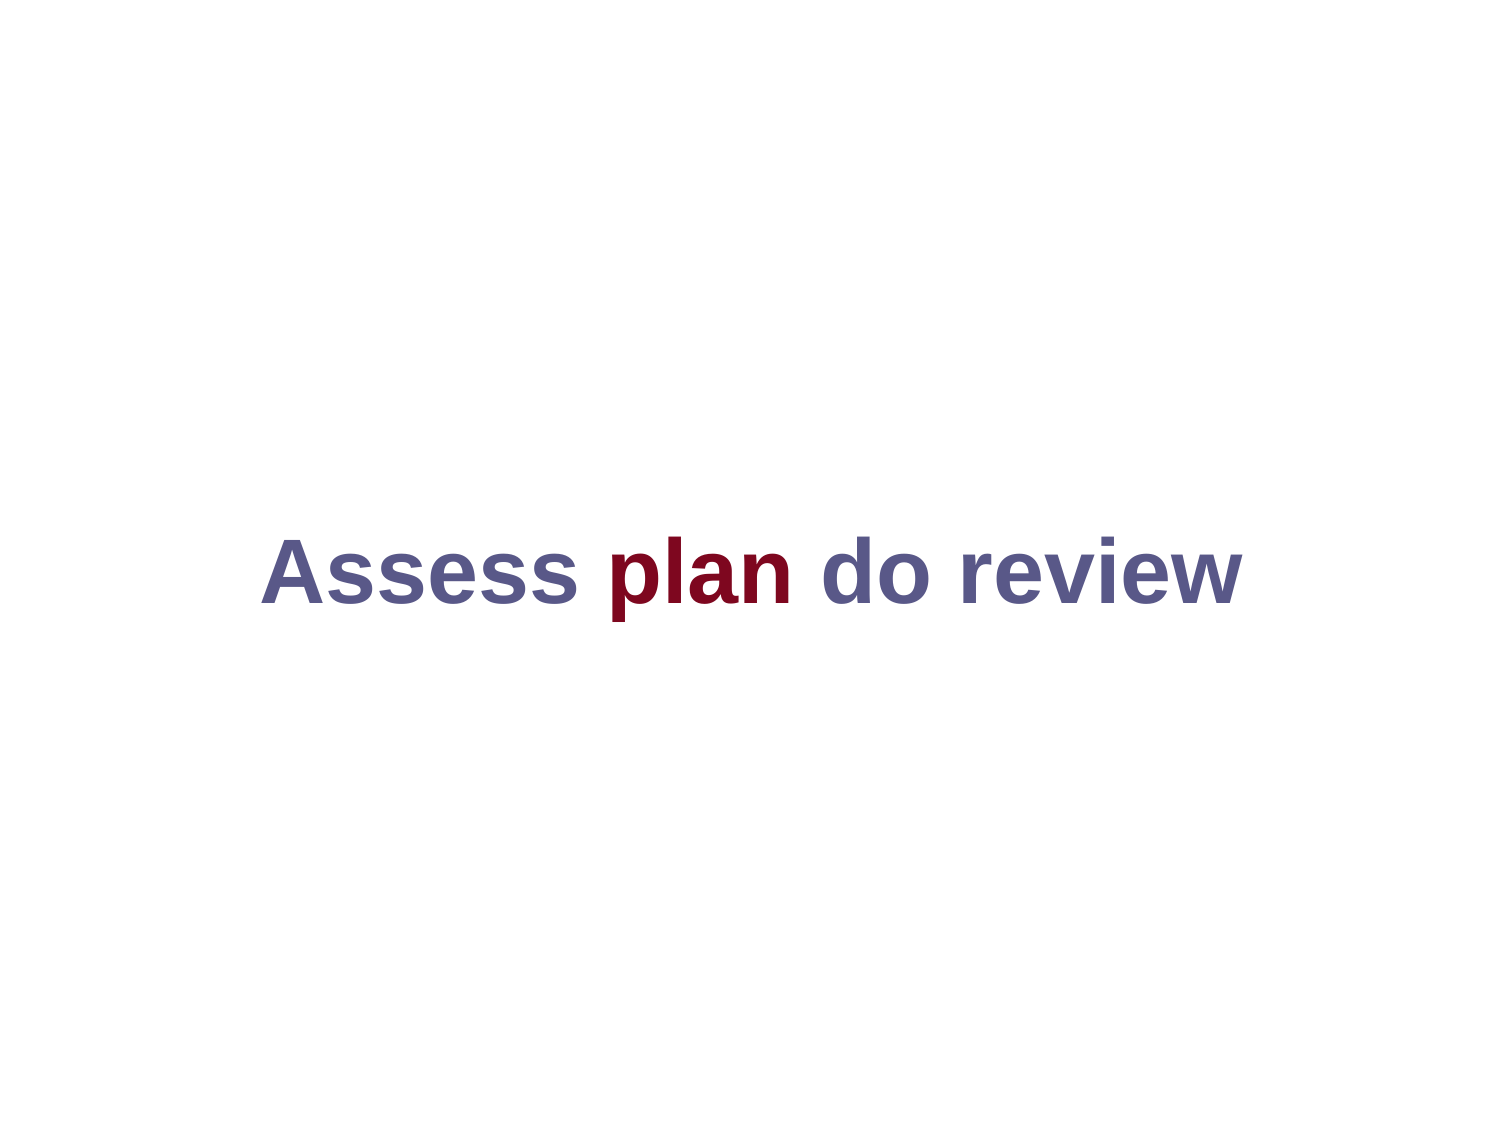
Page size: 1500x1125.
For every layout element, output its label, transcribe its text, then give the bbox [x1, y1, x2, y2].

text_box Assess plan do review [252, 504, 1252, 630]
